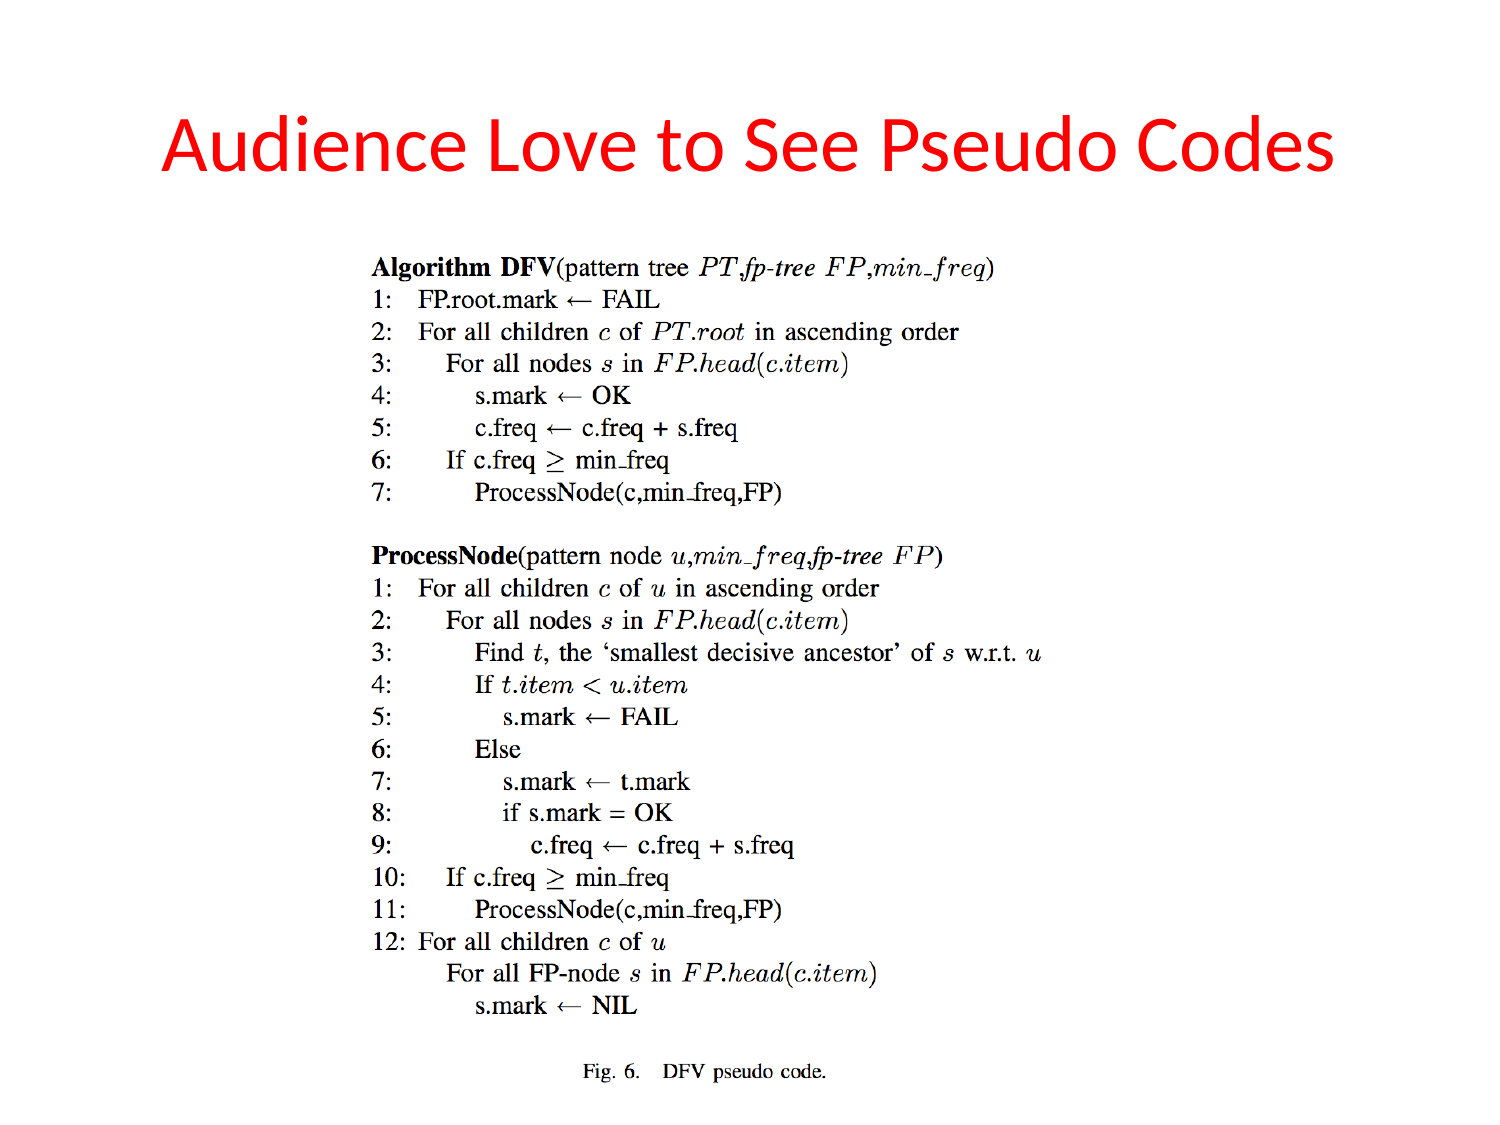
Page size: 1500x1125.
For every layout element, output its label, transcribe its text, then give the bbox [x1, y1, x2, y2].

picture [347, 232, 1055, 1102]
title Audience Love to See Pseudo Codes [75, 45, 1425, 233]
